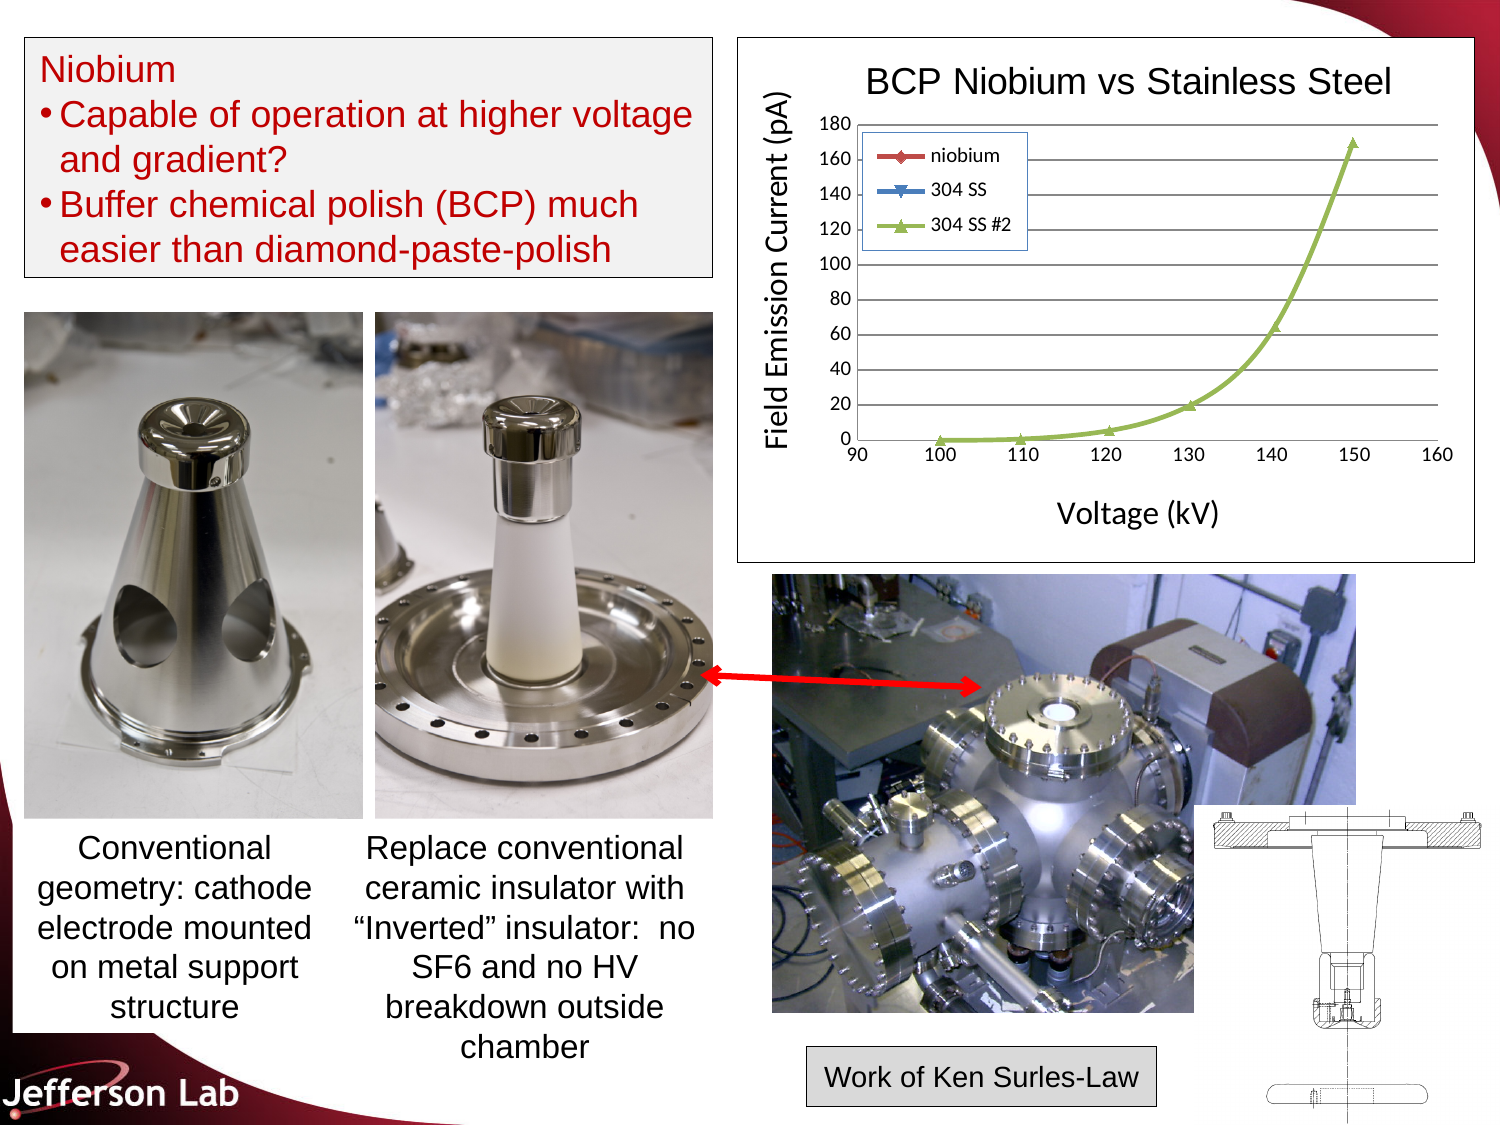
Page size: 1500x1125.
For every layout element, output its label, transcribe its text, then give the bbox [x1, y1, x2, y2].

picture [0, 0, 1500, 1125]
text_box Niobium Capable of operation at higher voltage and gradient? Buffer chemical polish (BCP) much easier than diamond-paste-polish [24, 37, 713, 278]
text_box Conventional geometry: cathode electrode mounted on metal support structure [12, 818, 338, 1033]
slide_number Work of Ken Surles-Law [806, 1046, 1157, 1107]
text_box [699, 674, 982, 688]
text_box Replace conventional ceramic insulator with “Inverted” insulator: no SF6 and no HV breakdown outside chamber [337, 818, 713, 1073]
chart [737, 37, 1476, 563]
